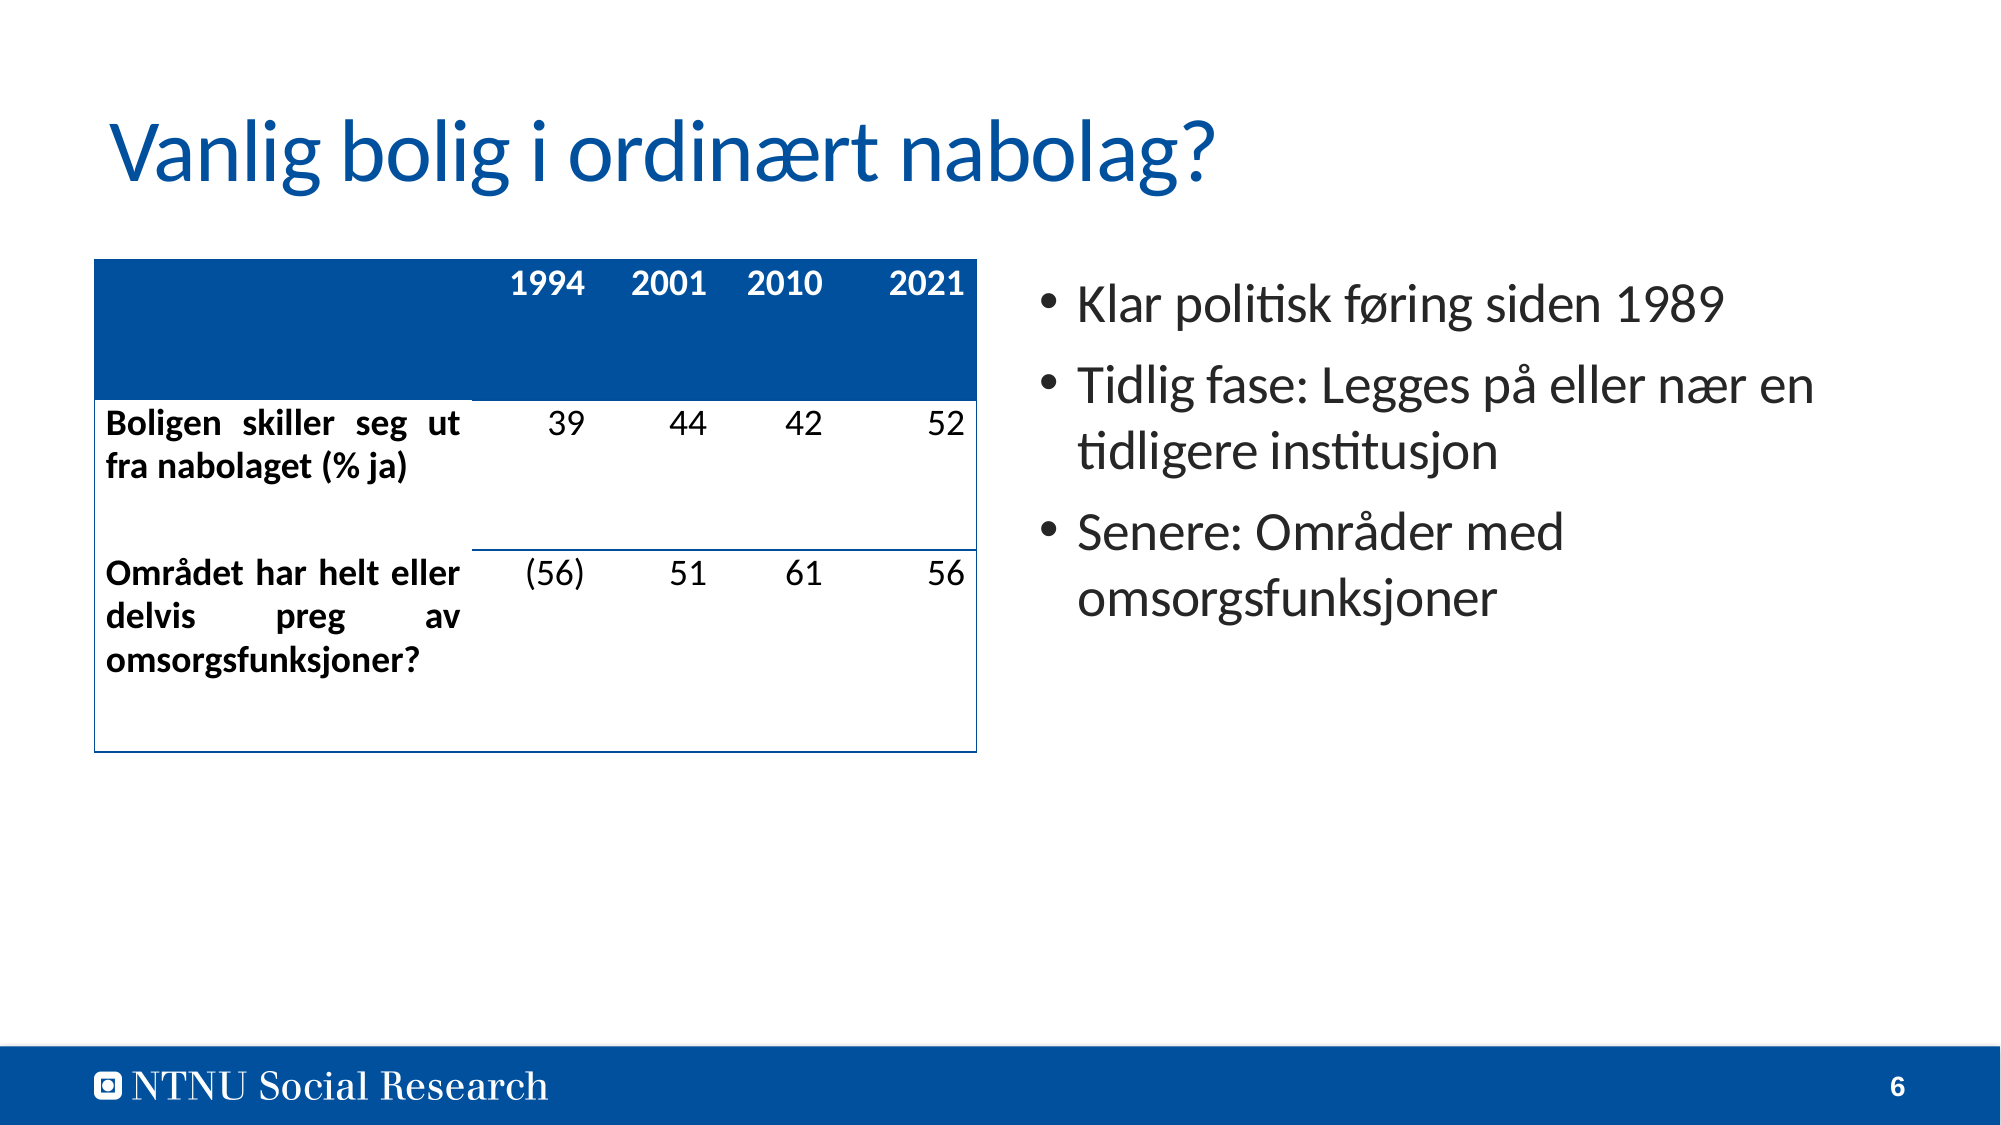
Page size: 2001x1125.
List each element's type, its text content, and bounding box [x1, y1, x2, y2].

table_cell 61 [718, 551, 834, 751]
table_cell 52 [834, 401, 976, 549]
picture [94, 1071, 548, 1100]
table_cell 39 [472, 401, 596, 549]
table_cell 44 [596, 401, 718, 549]
list Klar politisk føring siden 1989 Tidlig fase: Legges på eller nær en tidligere institusjon Senere: Områder med omsorgsfunksjoner [1023, 259, 1906, 1024]
table_header 2021 [834, 261, 976, 399]
table_header 1994 [472, 261, 596, 399]
table_cell 42 [718, 401, 834, 549]
table_header 2001 [596, 261, 718, 399]
table_header 2010 [718, 261, 834, 399]
table_header [95, 261, 472, 400]
table_cell 51 [596, 551, 718, 751]
table_cell Boligen skiller seg ut fra nabolaget (% ja) [95, 400, 472, 550]
table_cell Området har helt eller delvis preg av omsorgsfunksjoner? [95, 550, 472, 751]
table_cell (56) [472, 551, 596, 751]
title Vanlig bolig i ordinært nabolag? [94, 47, 1906, 245]
table_cell 56 [834, 551, 976, 751]
